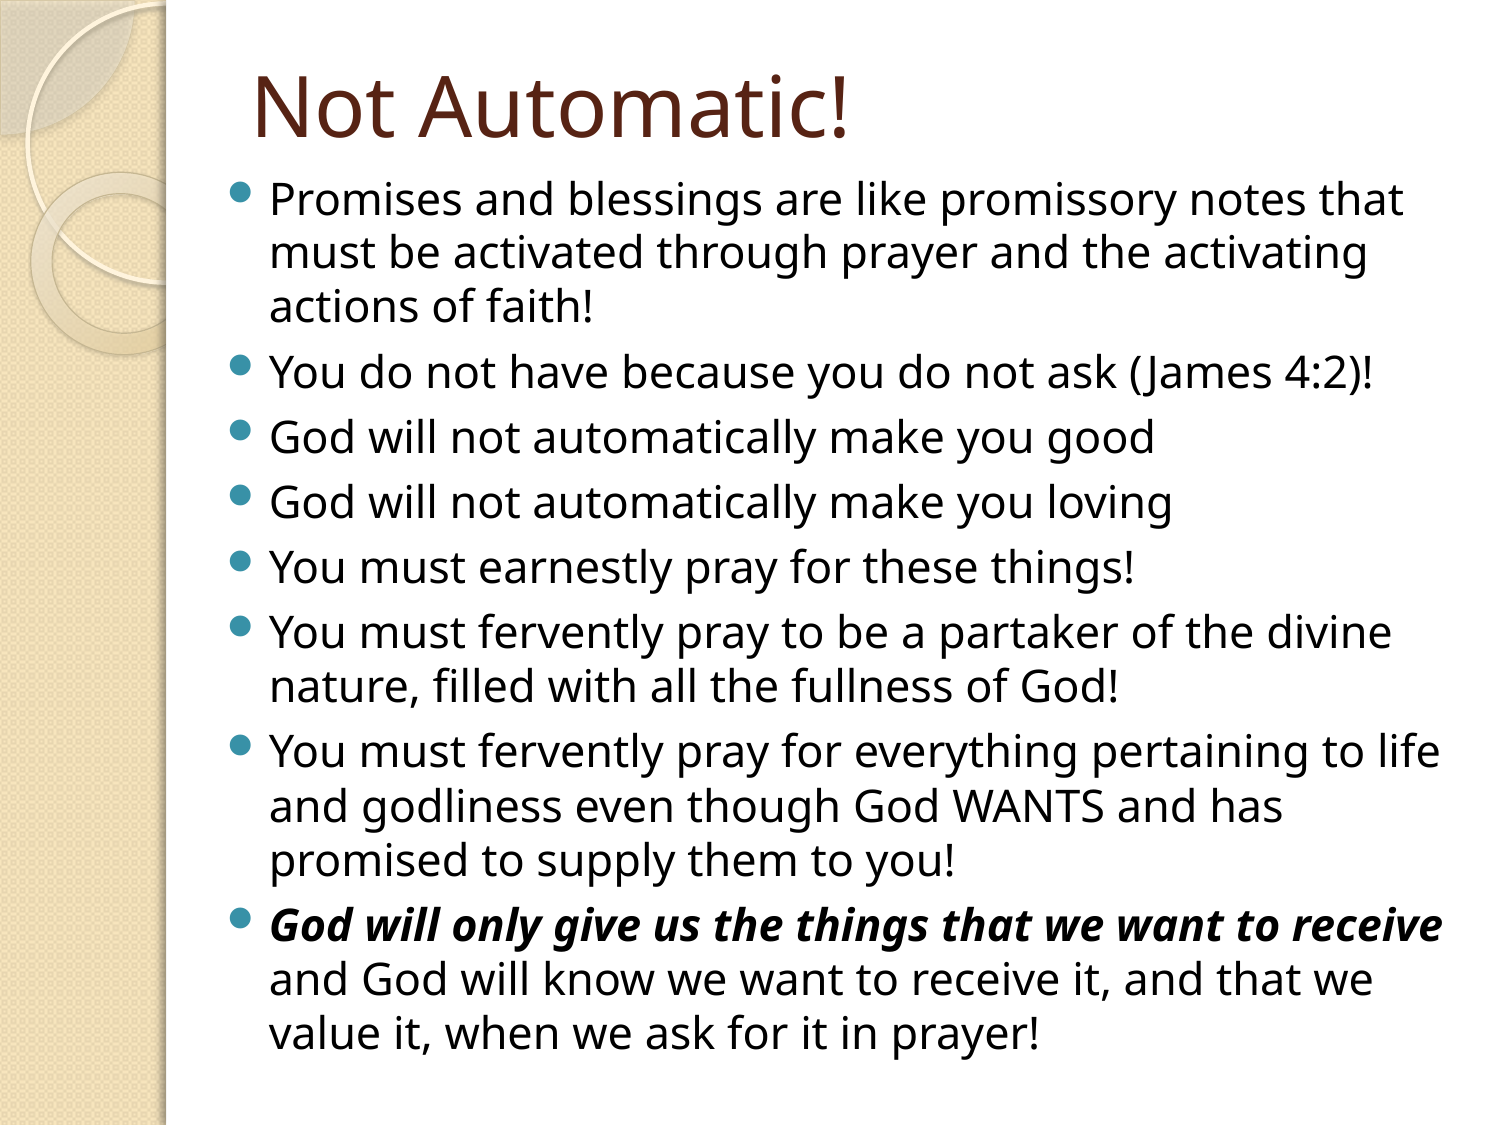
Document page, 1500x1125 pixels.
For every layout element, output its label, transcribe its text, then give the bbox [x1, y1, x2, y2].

title Not Automatic! [235, 45, 1466, 162]
list Promises and blessings are like promissory notes that must be activated through prayer and the activating actions of faith! You do not have because you do not ask (James 4:2)! God will not automatically make you good God will not automatically make you loving You must earnestly pray for these things! You must fervently pray to be a partaker of the divine nature, filled with all the fullness of God! You must fervently pray for everything pertaining to life and godliness even though God WANTS and has promised to supply them to you! God will only give us the things that we want to receive and God will know we want to receive it, and that we value it, when we ask for it in prayer! [200, 162, 1480, 1075]
